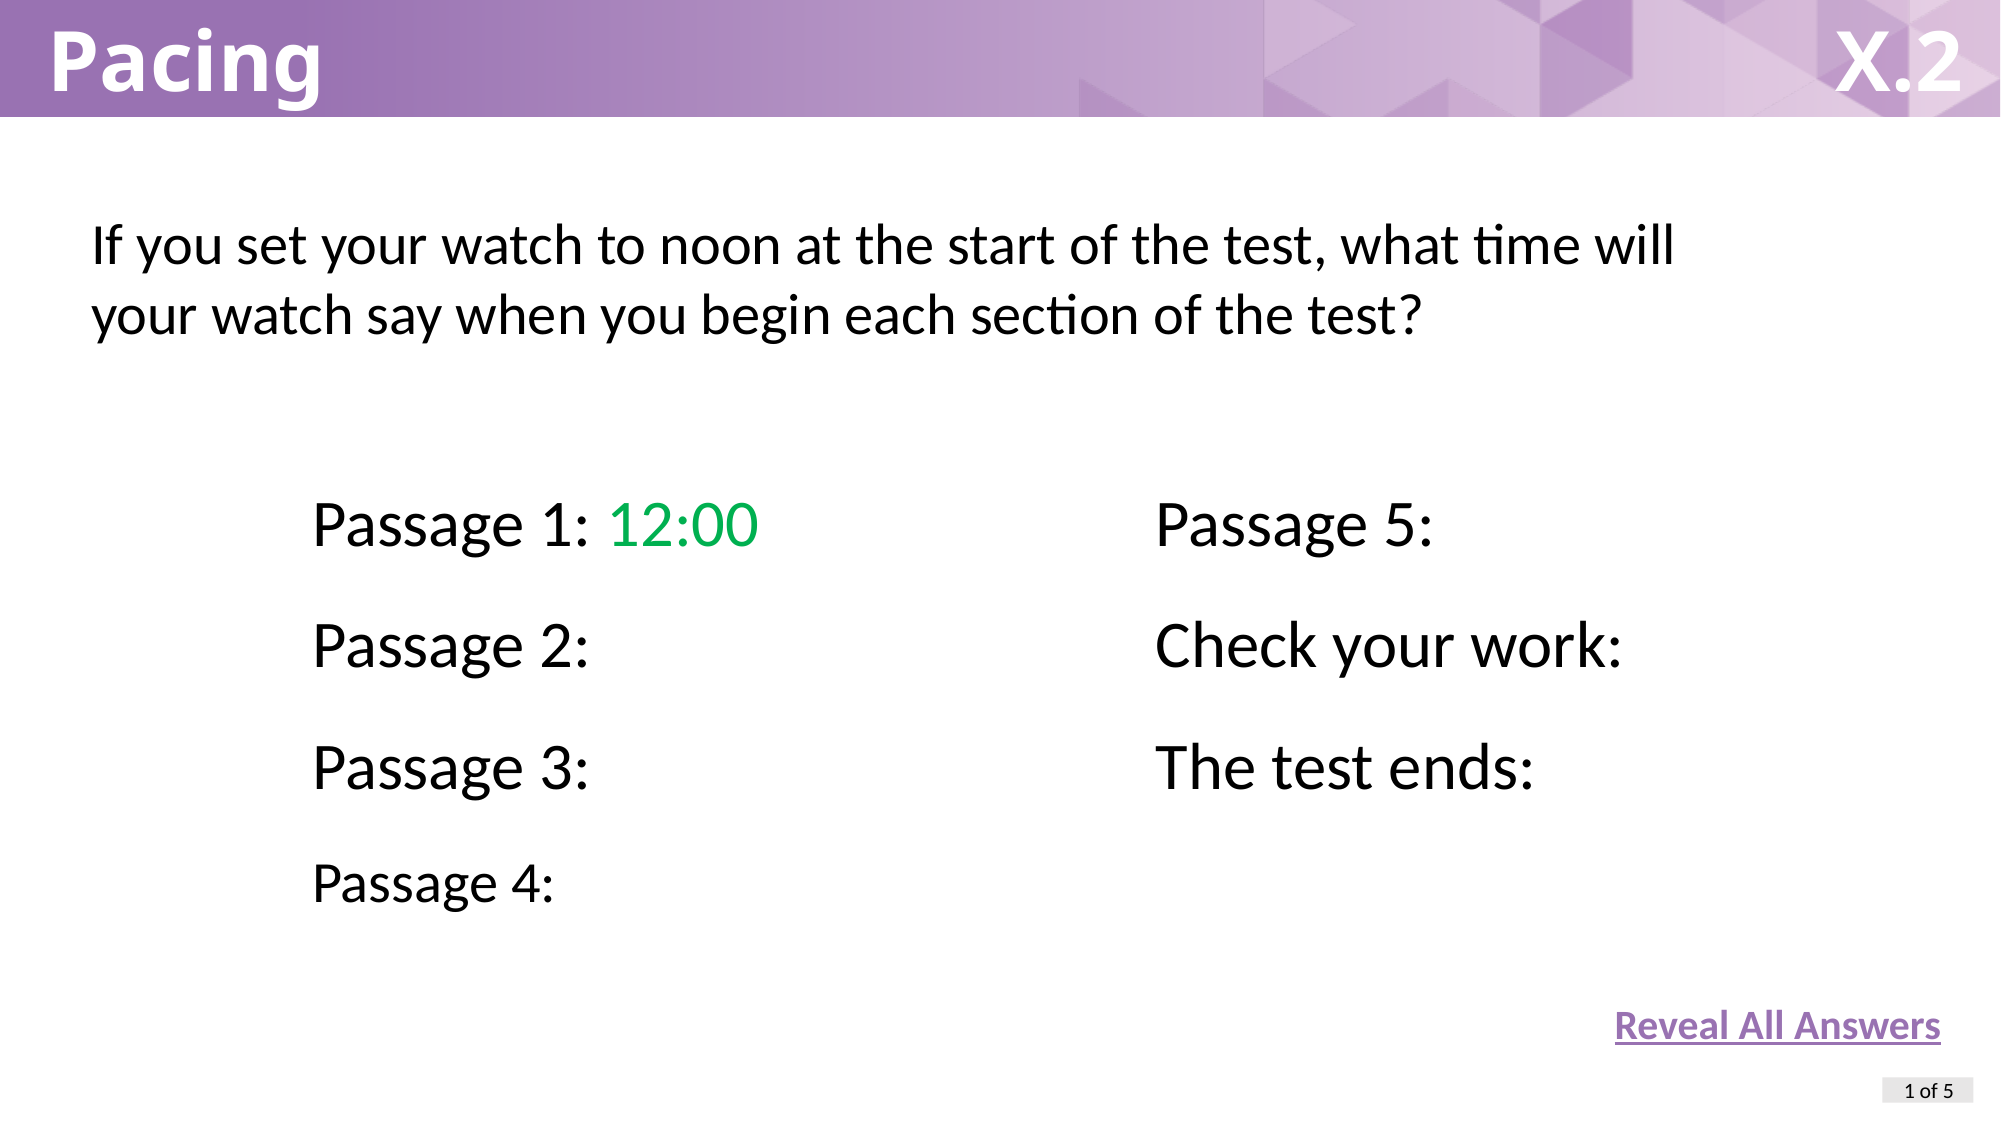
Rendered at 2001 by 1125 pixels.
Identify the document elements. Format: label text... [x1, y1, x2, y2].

text_box If you set your watch to noon at the start of the test, what time will your watch say when you begin each section of the test? [76, 198, 1788, 354]
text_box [1882, 1076, 1974, 1104]
text_box Passage 1: 12:00 Passage 5: Passage 2: Check your work: Passage 3: The test ends: Passage 4: [297, 472, 1703, 922]
text_box [0, 0, 2000, 118]
picture [989, 0, 2000, 117]
text_box Pacing [32, 11, 720, 117]
text_box Reveal All Answers [1612, 990, 1957, 1047]
